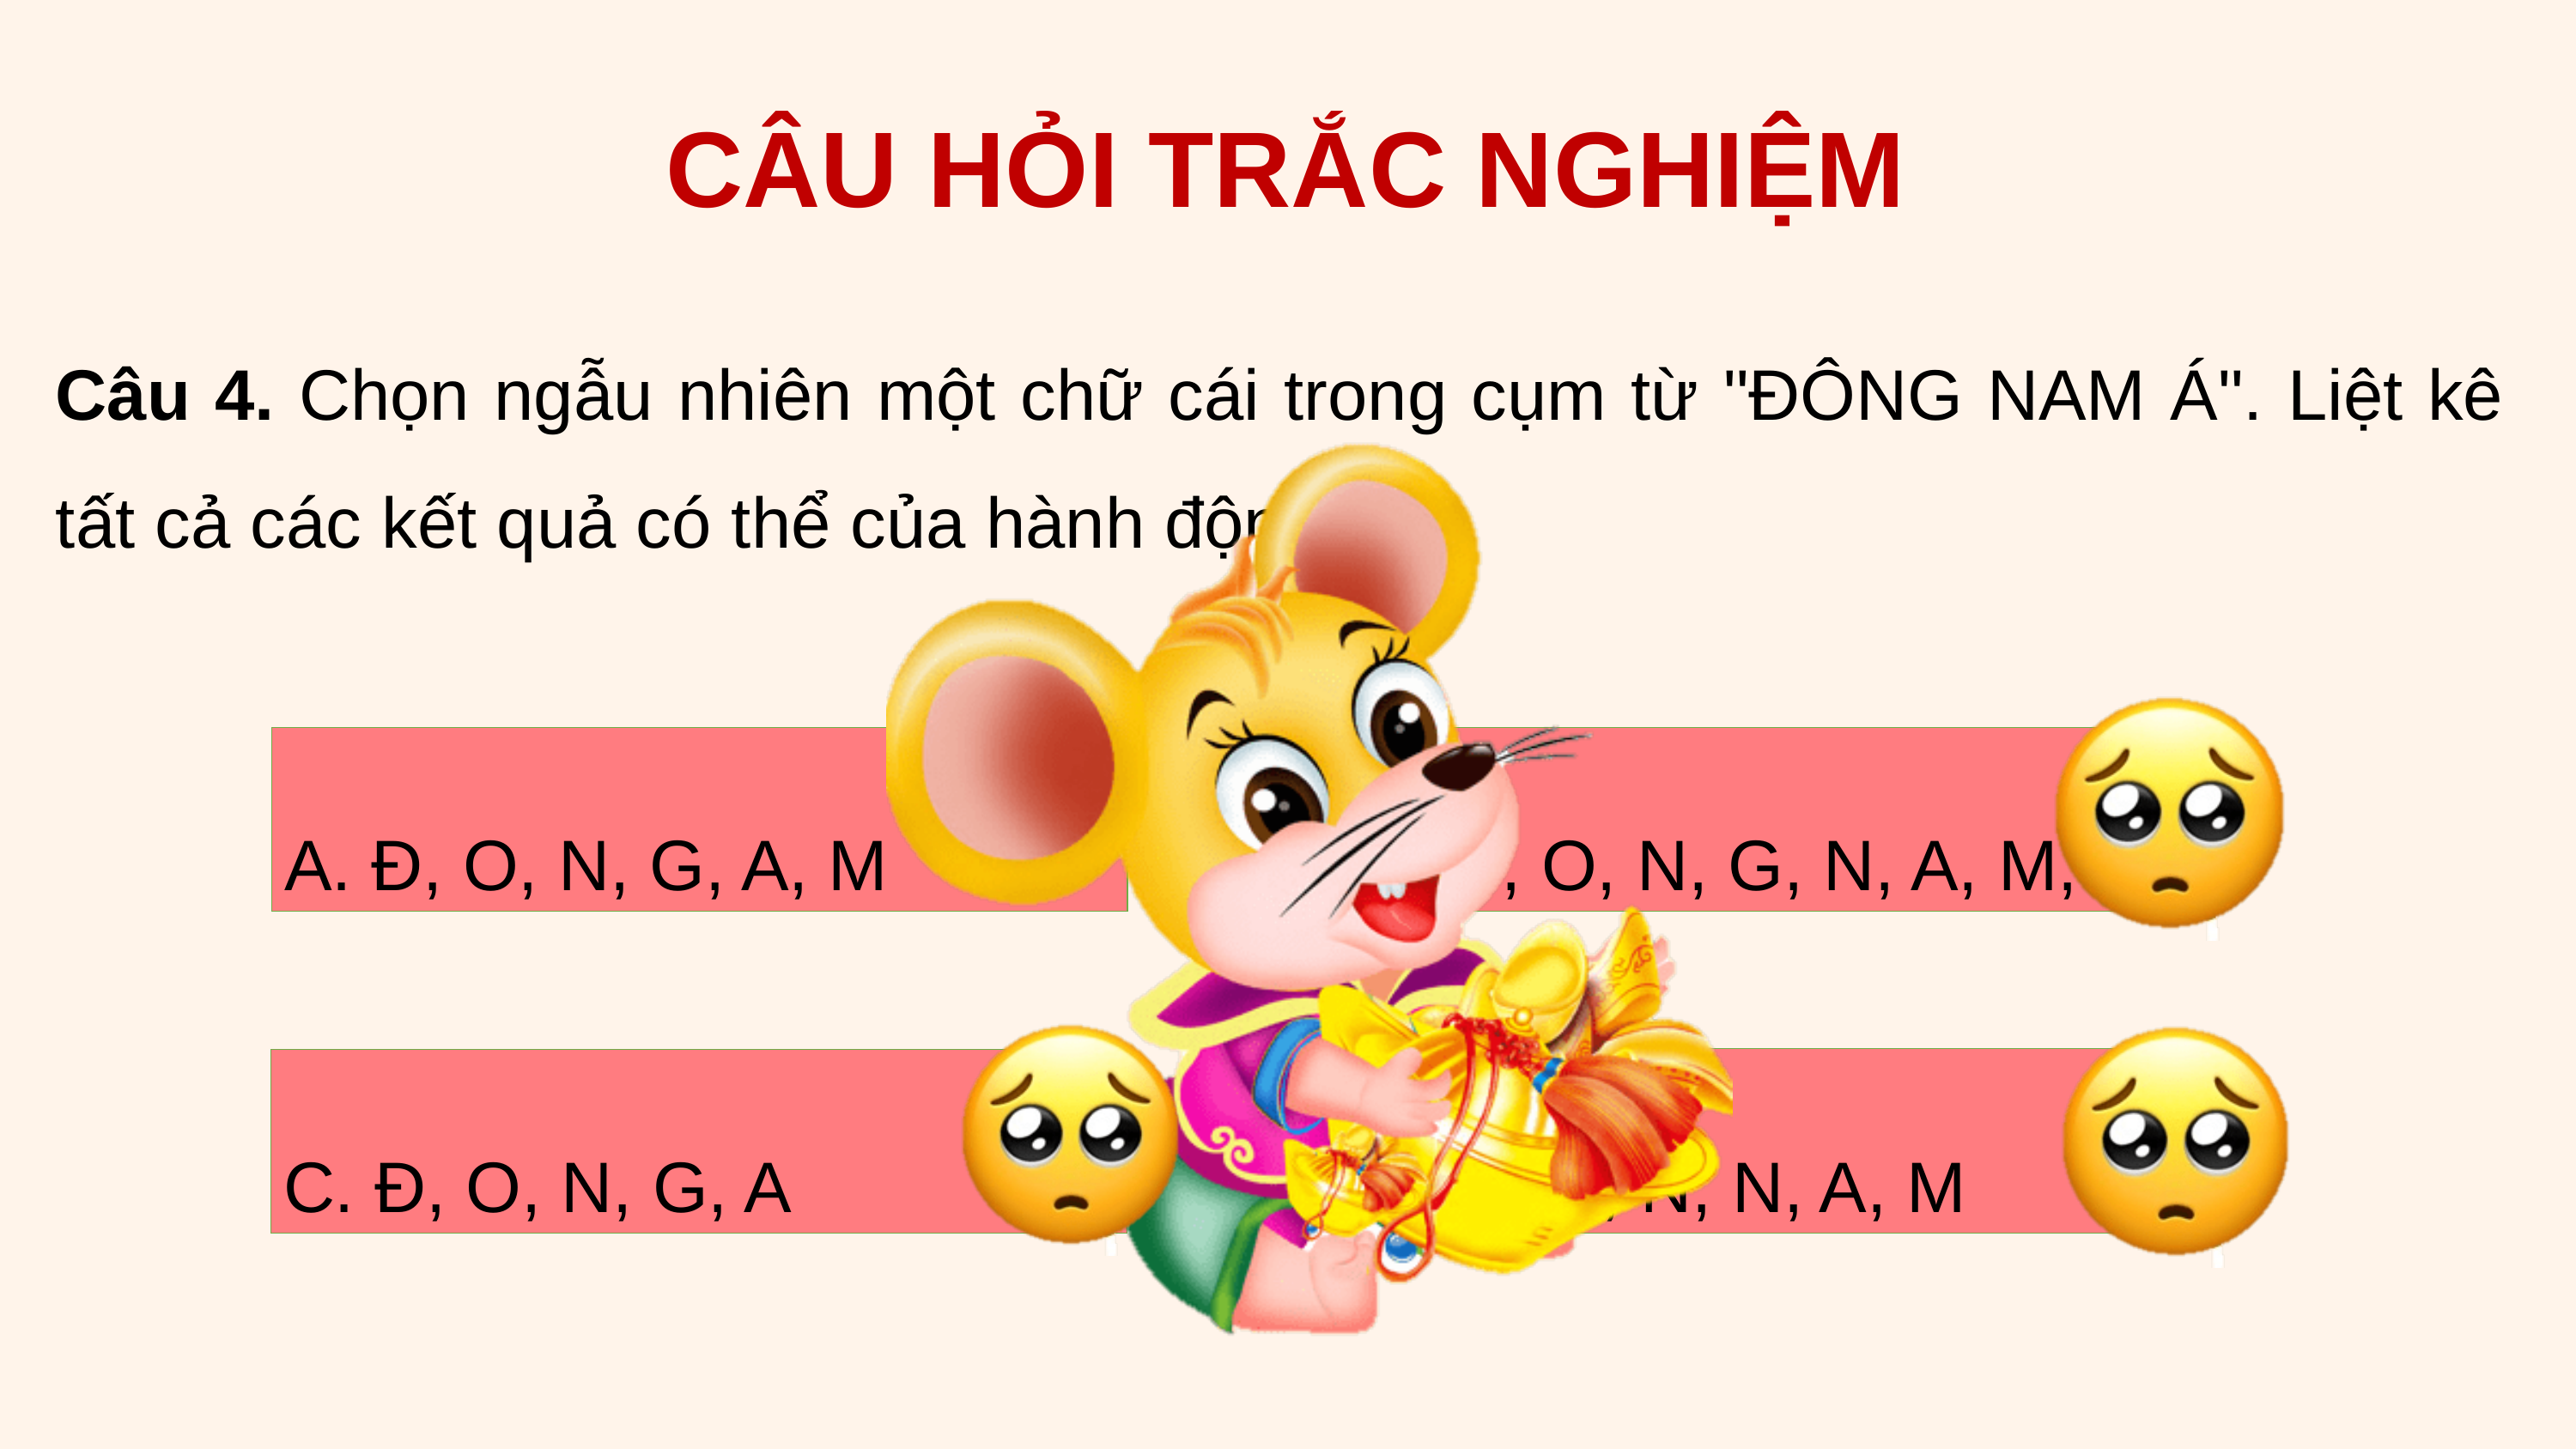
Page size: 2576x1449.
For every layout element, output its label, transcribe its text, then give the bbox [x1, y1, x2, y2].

picture [2050, 1016, 2302, 1268]
picture [2042, 686, 2298, 941]
text_box B. Đ, O, N, G, N, A, M, A [1733, 727, 2042, 912]
text_box C. Đ, O, N, G, A [270, 1049, 886, 1234]
text_box Câu 4. Chọn ngẫu nhiên một chữ cái trong cụm từ "ĐÔNG NAM Á". Liệt kê tất cả các kết quả có thể của hành động này [42, 299, 2522, 570]
text_box A. Đ, O, N, G, A, M [271, 727, 886, 912]
text_box D. Đ, O, N, N, A, M [1733, 1048, 2050, 1234]
picture [886, 401, 1733, 1347]
text_box CÂU HỎI TRẮC NGHIỆM [489, 29, 2082, 235]
